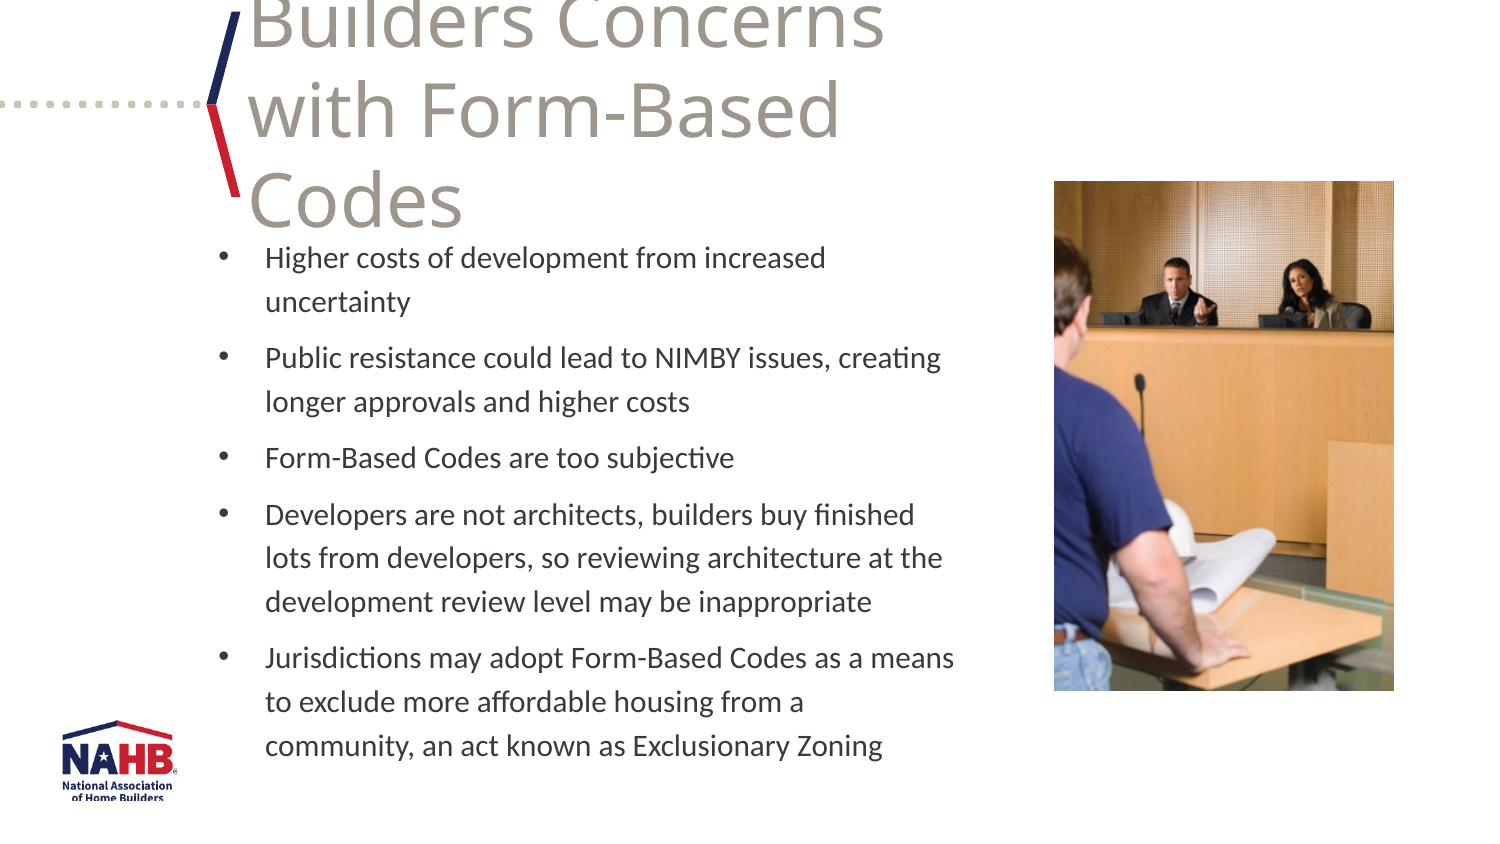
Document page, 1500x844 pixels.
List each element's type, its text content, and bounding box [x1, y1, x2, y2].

list Builders Concerns with Form-Based Codes [247, 14, 1018, 201]
list Higher costs of development from increased uncertainty Public resistance could lead to NIMBY issues, creating longer approvals and higher costs Form-Based Codes are too subjective Developers are not architects, builders buy finished lots from developers, so reviewing architecture at the development review level may be inappropriate Jurisdictions may adopt Form-Based Codes as a means to exclude more affordable housing from a community, an act known as Exclusionary Zoning [218, 231, 958, 490]
picture [1054, 181, 1394, 691]
